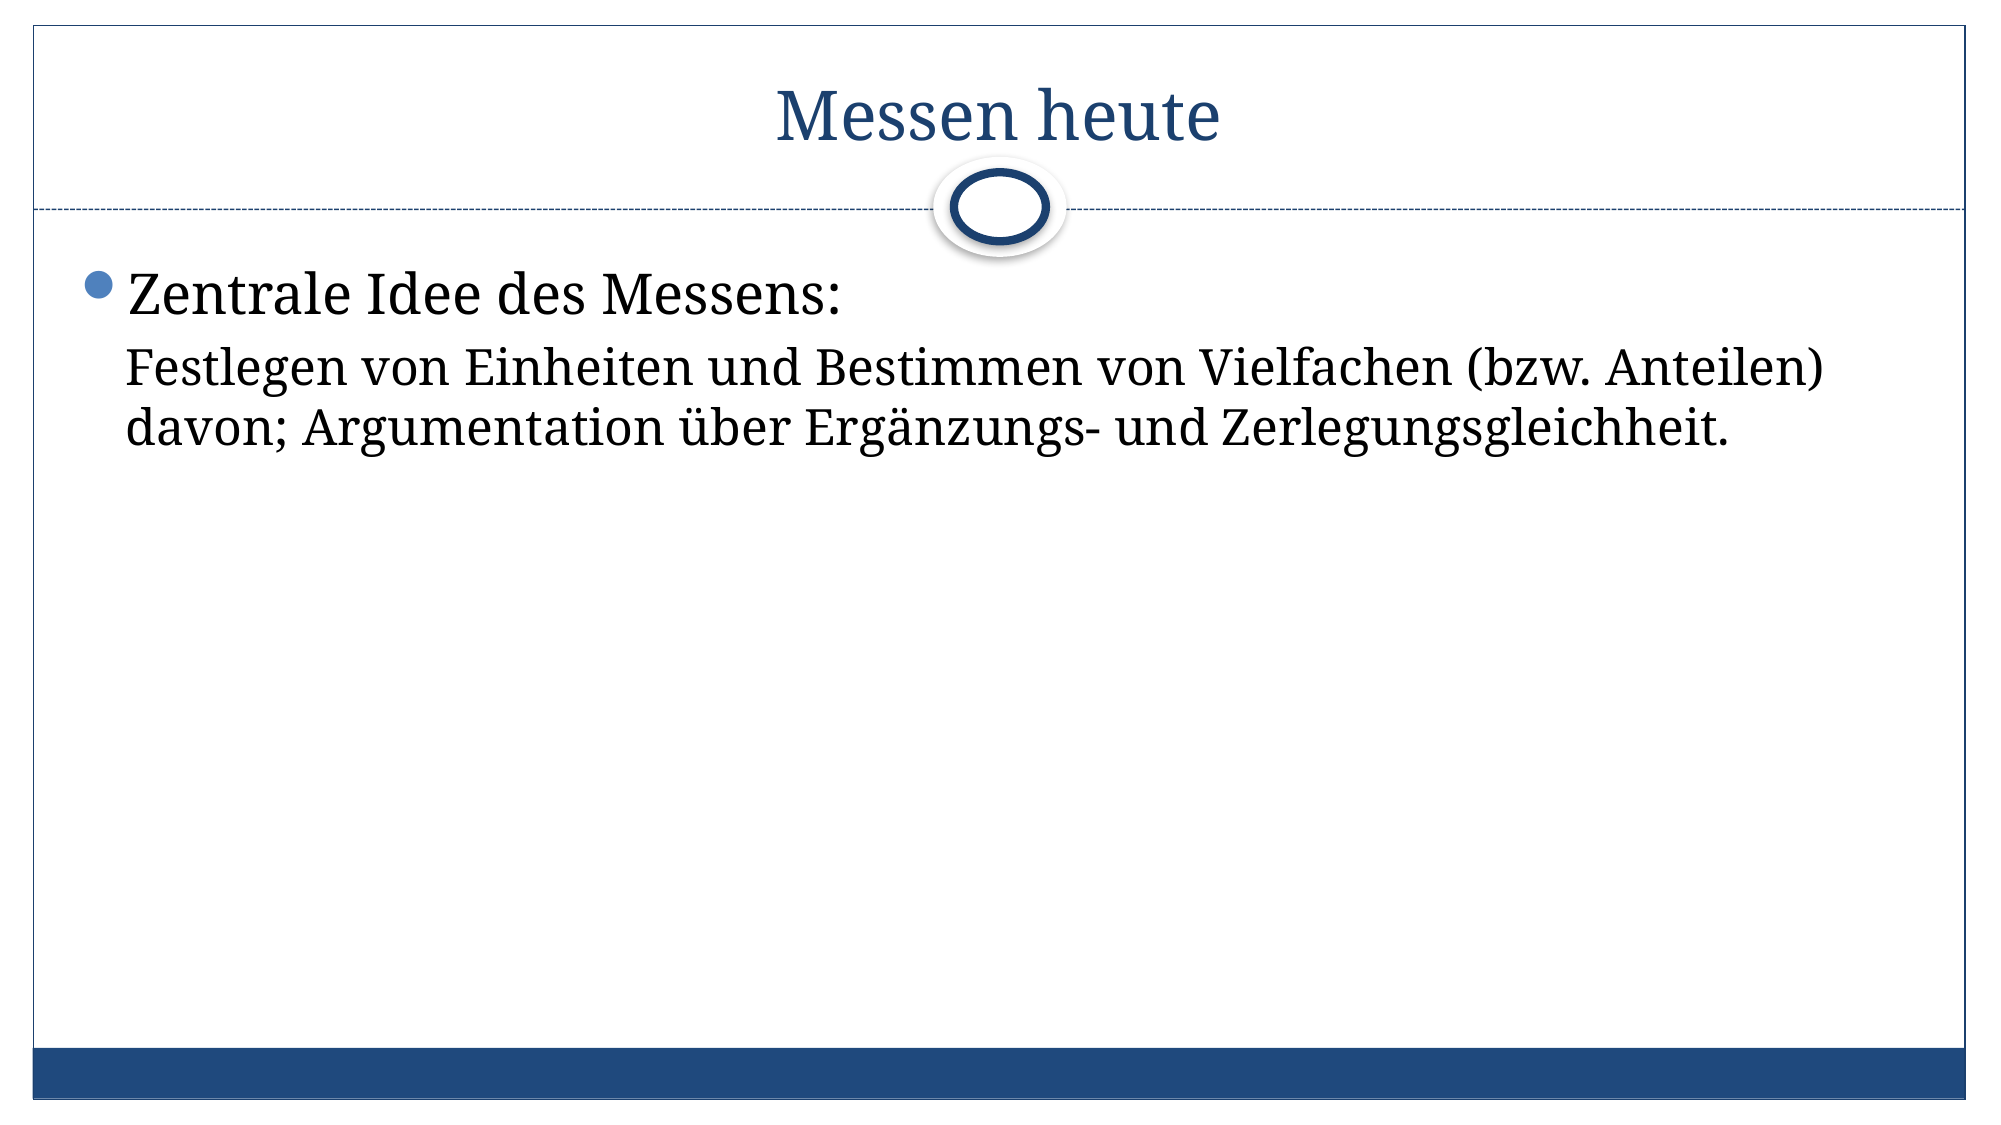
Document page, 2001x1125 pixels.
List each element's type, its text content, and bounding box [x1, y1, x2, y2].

title Messen heute [66, 37, 1933, 162]
list Zentrale Idee des Messens: Festlegen von Einheiten und Bestimmen von Vielfachen (bzw. Anteilen) davon; Argumentation über Ergänzungs- und Zerlegungsgleichheit. [66, 250, 1926, 1001]
